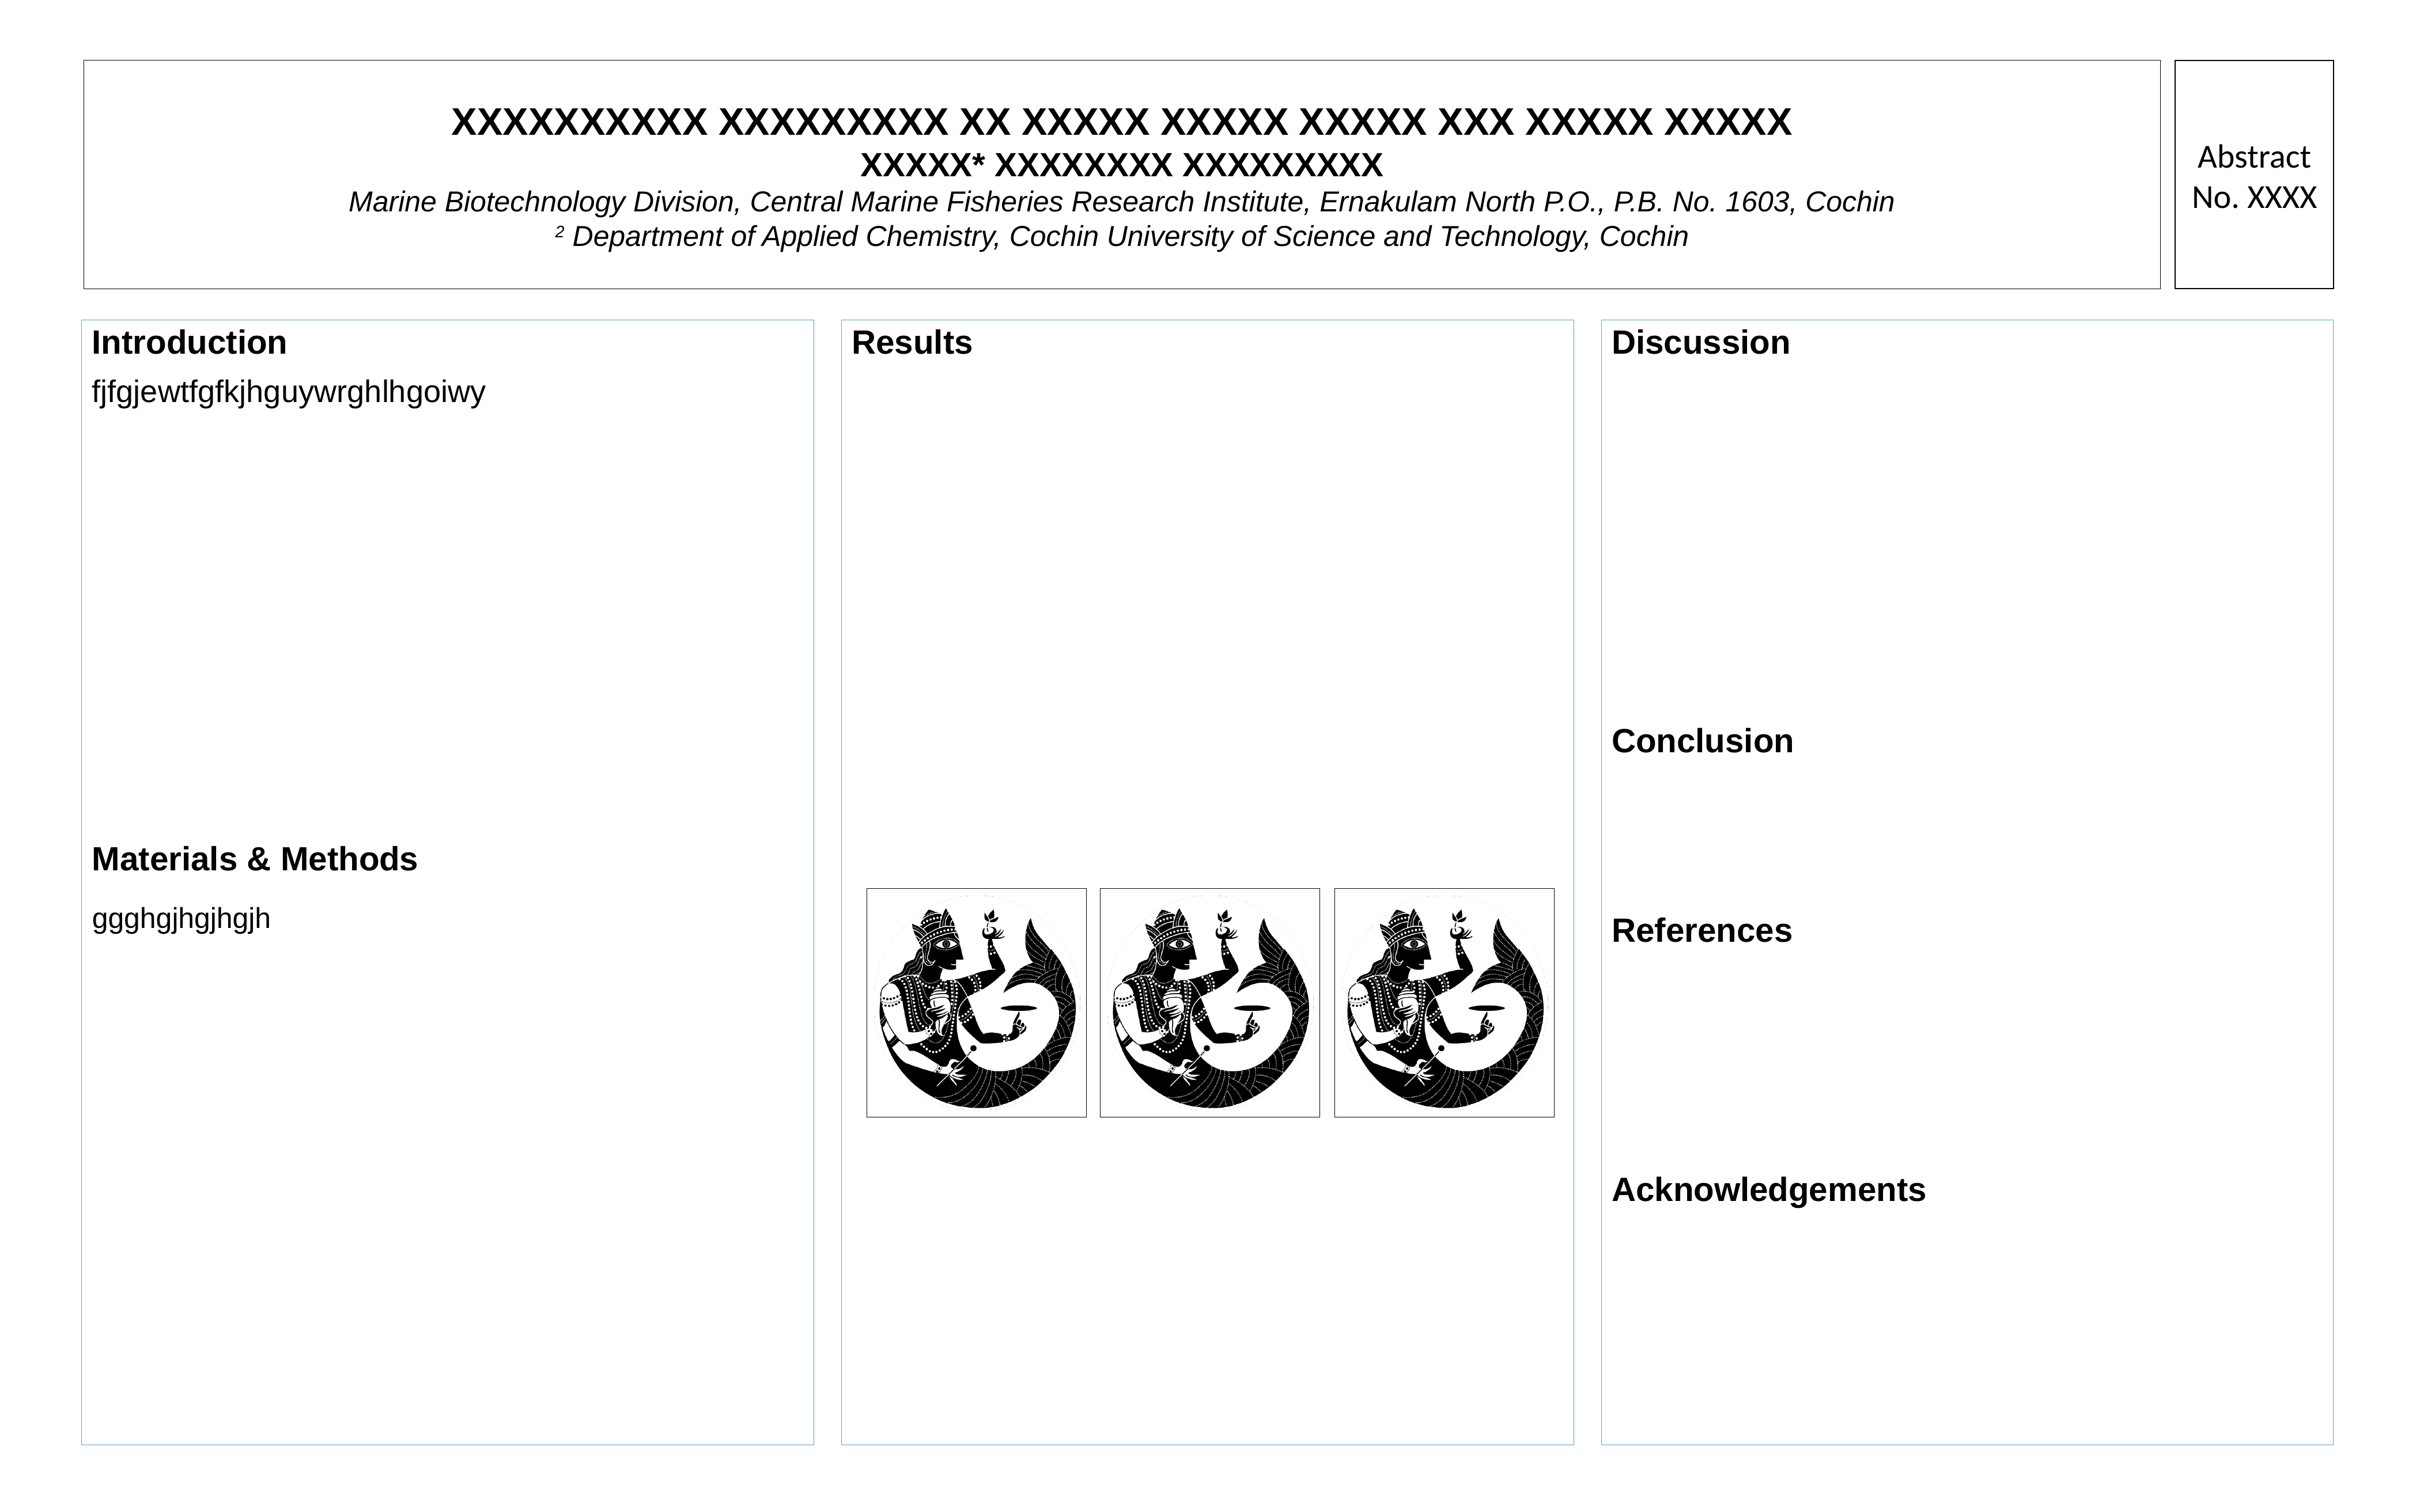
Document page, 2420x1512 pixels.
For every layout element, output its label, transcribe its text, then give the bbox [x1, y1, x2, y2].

picture [1100, 888, 1320, 1117]
title XXXXXXXXXX XXXXXXXXX XX XXXXX XXXXX XXXXX XXX XXXXX XXXXX XXXXX* XXXXXXXX XXXXXXXXX Marine Biotechnology Division, Central Marine Fisheries Research Institute, Ernakulam North P.O., P.B. No. 1603, Cochin 2 Department of Applied Chemistry, Cochin University of Science and Technology, Cochin [84, 60, 2161, 289]
picture [867, 888, 1087, 1117]
text_box Results [841, 320, 1574, 1445]
text_box Discussion Conclusion References Acknowledgements [1601, 320, 2334, 1445]
list Introduction fjfgjewtfgfkjhguywrghlhgoiwy Materials & Methods ggghgjhgjhgjh [81, 320, 814, 1445]
picture [1334, 888, 1555, 1117]
text_box Abstract No. XXXX [2175, 60, 2334, 289]
